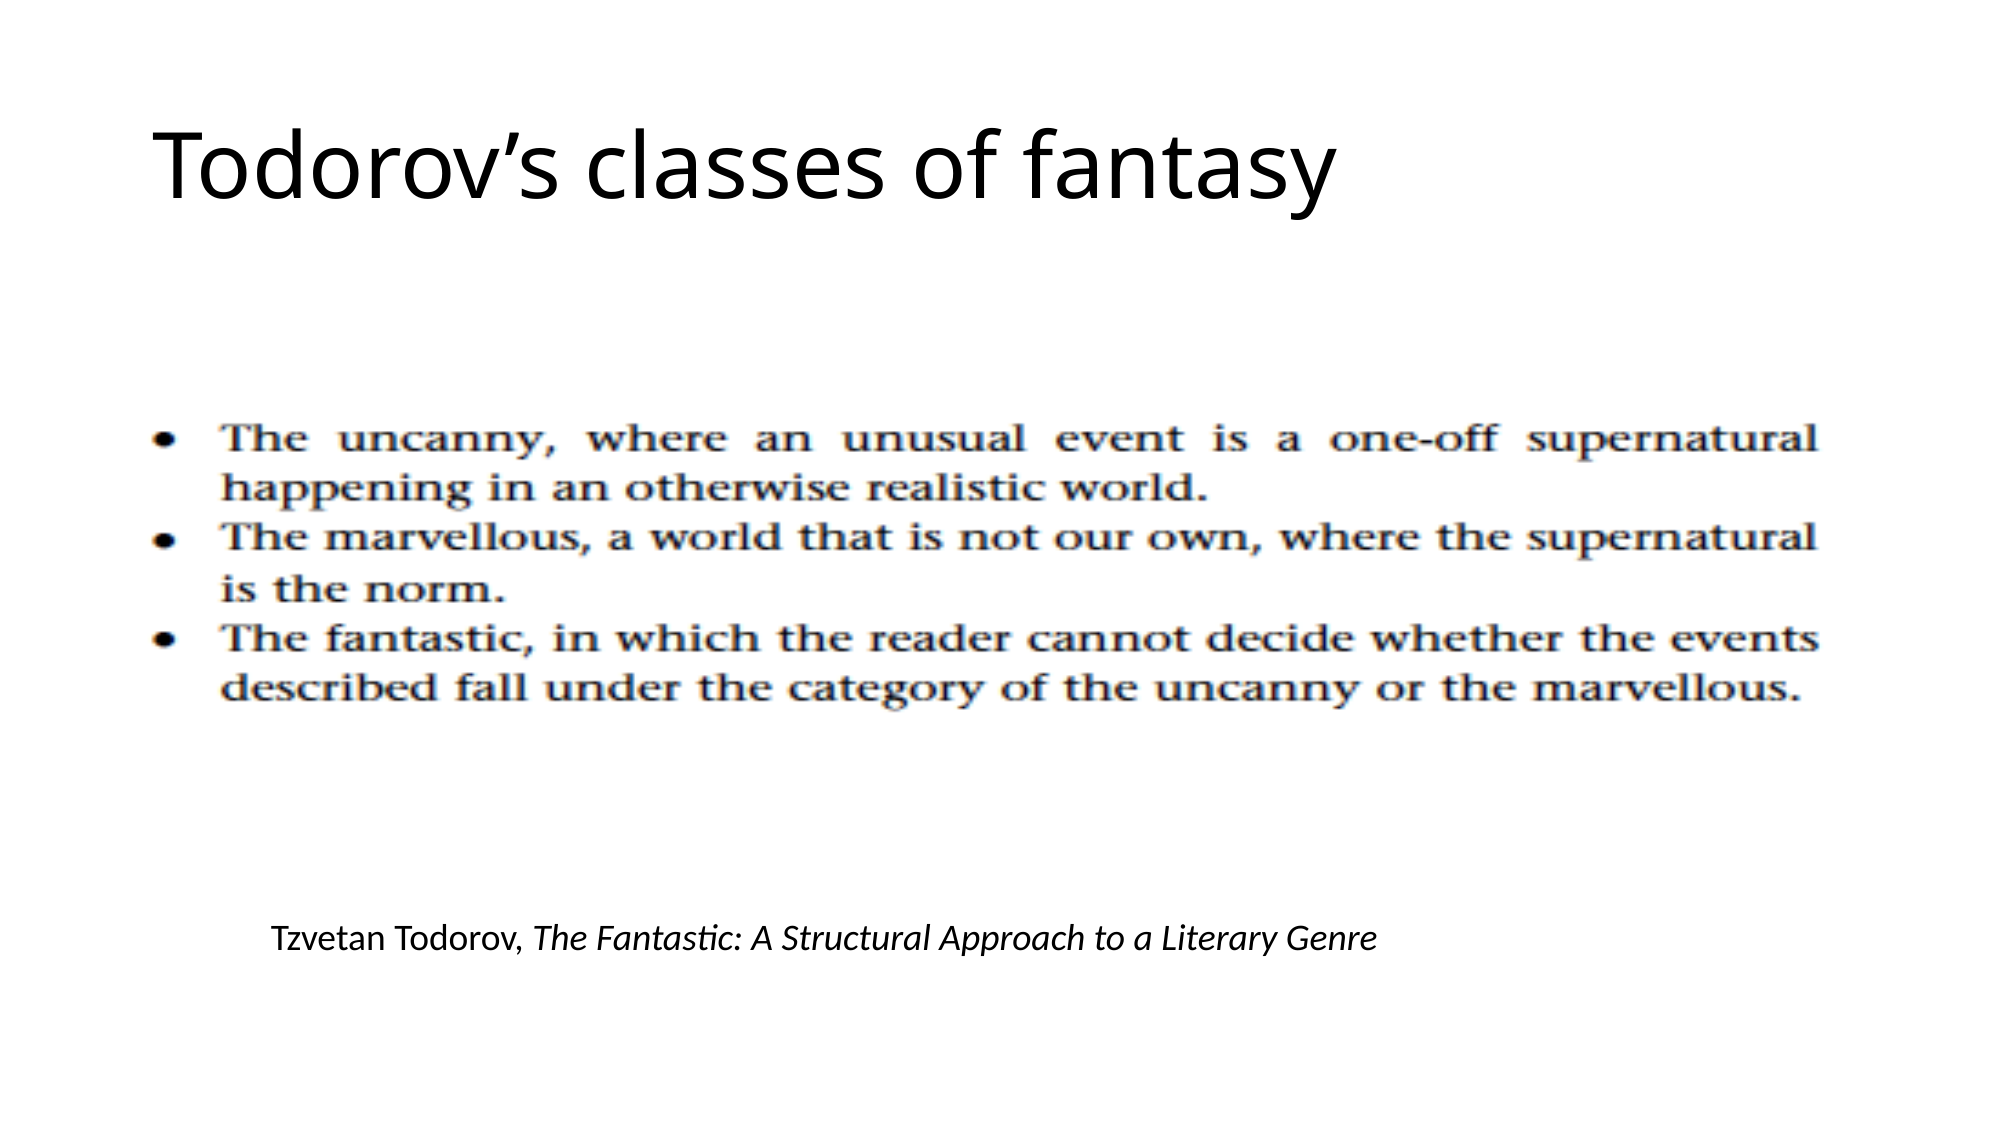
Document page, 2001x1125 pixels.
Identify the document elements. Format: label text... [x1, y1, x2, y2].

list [59, 379, 1900, 748]
title Todorov’s classes of fantasy [137, 59, 1863, 278]
text_box Tzvetan Todorov, The Fantastic: A Structural Approach to a Literary Genre [256, 905, 1394, 965]
